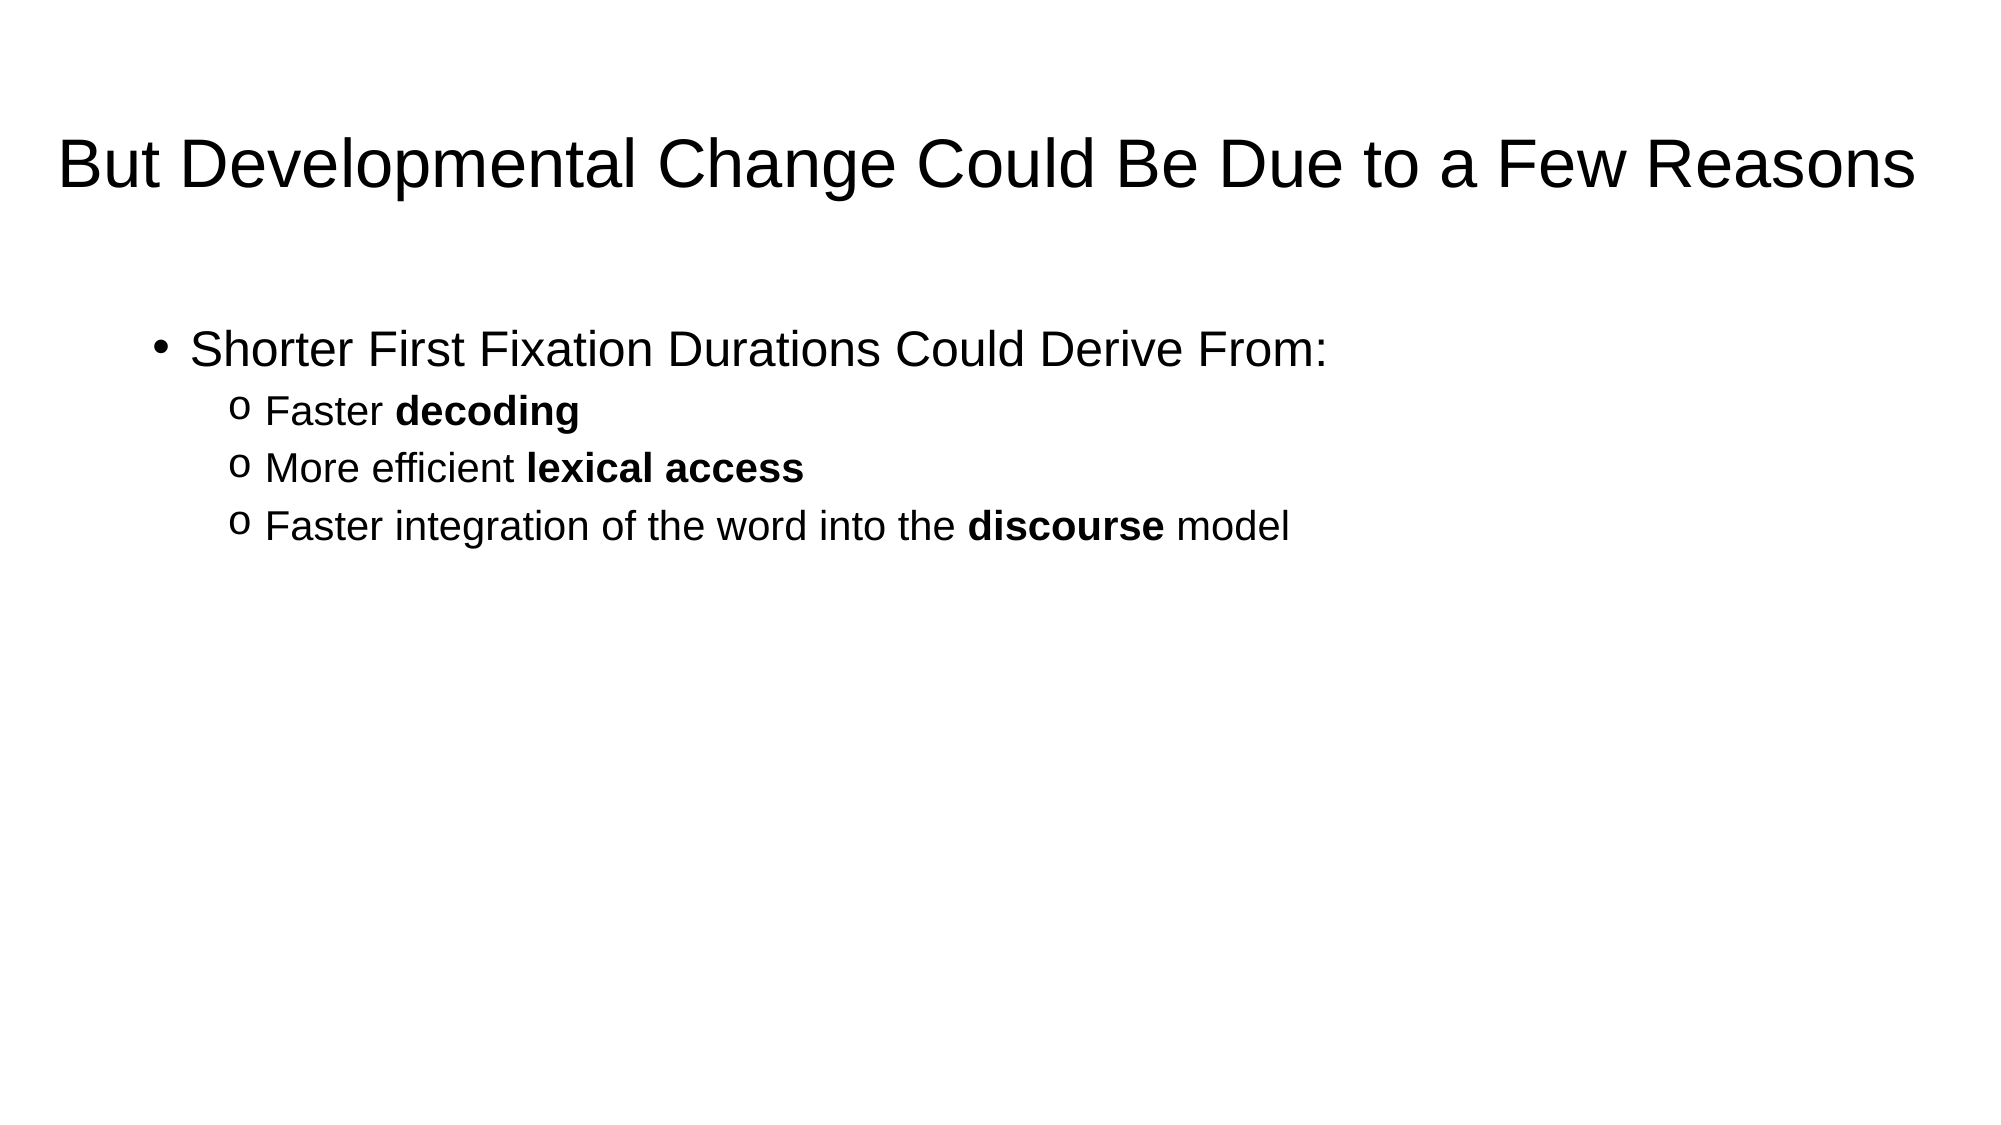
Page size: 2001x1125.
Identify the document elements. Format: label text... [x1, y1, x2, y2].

list Shorter First Fixation Durations Could Derive From: Faster decoding More efficient lexical access Faster integration of the word into the discourse model [137, 299, 1964, 1014]
title But Developmental Change Could Be Due to a Few Reasons [42, 52, 1942, 278]
